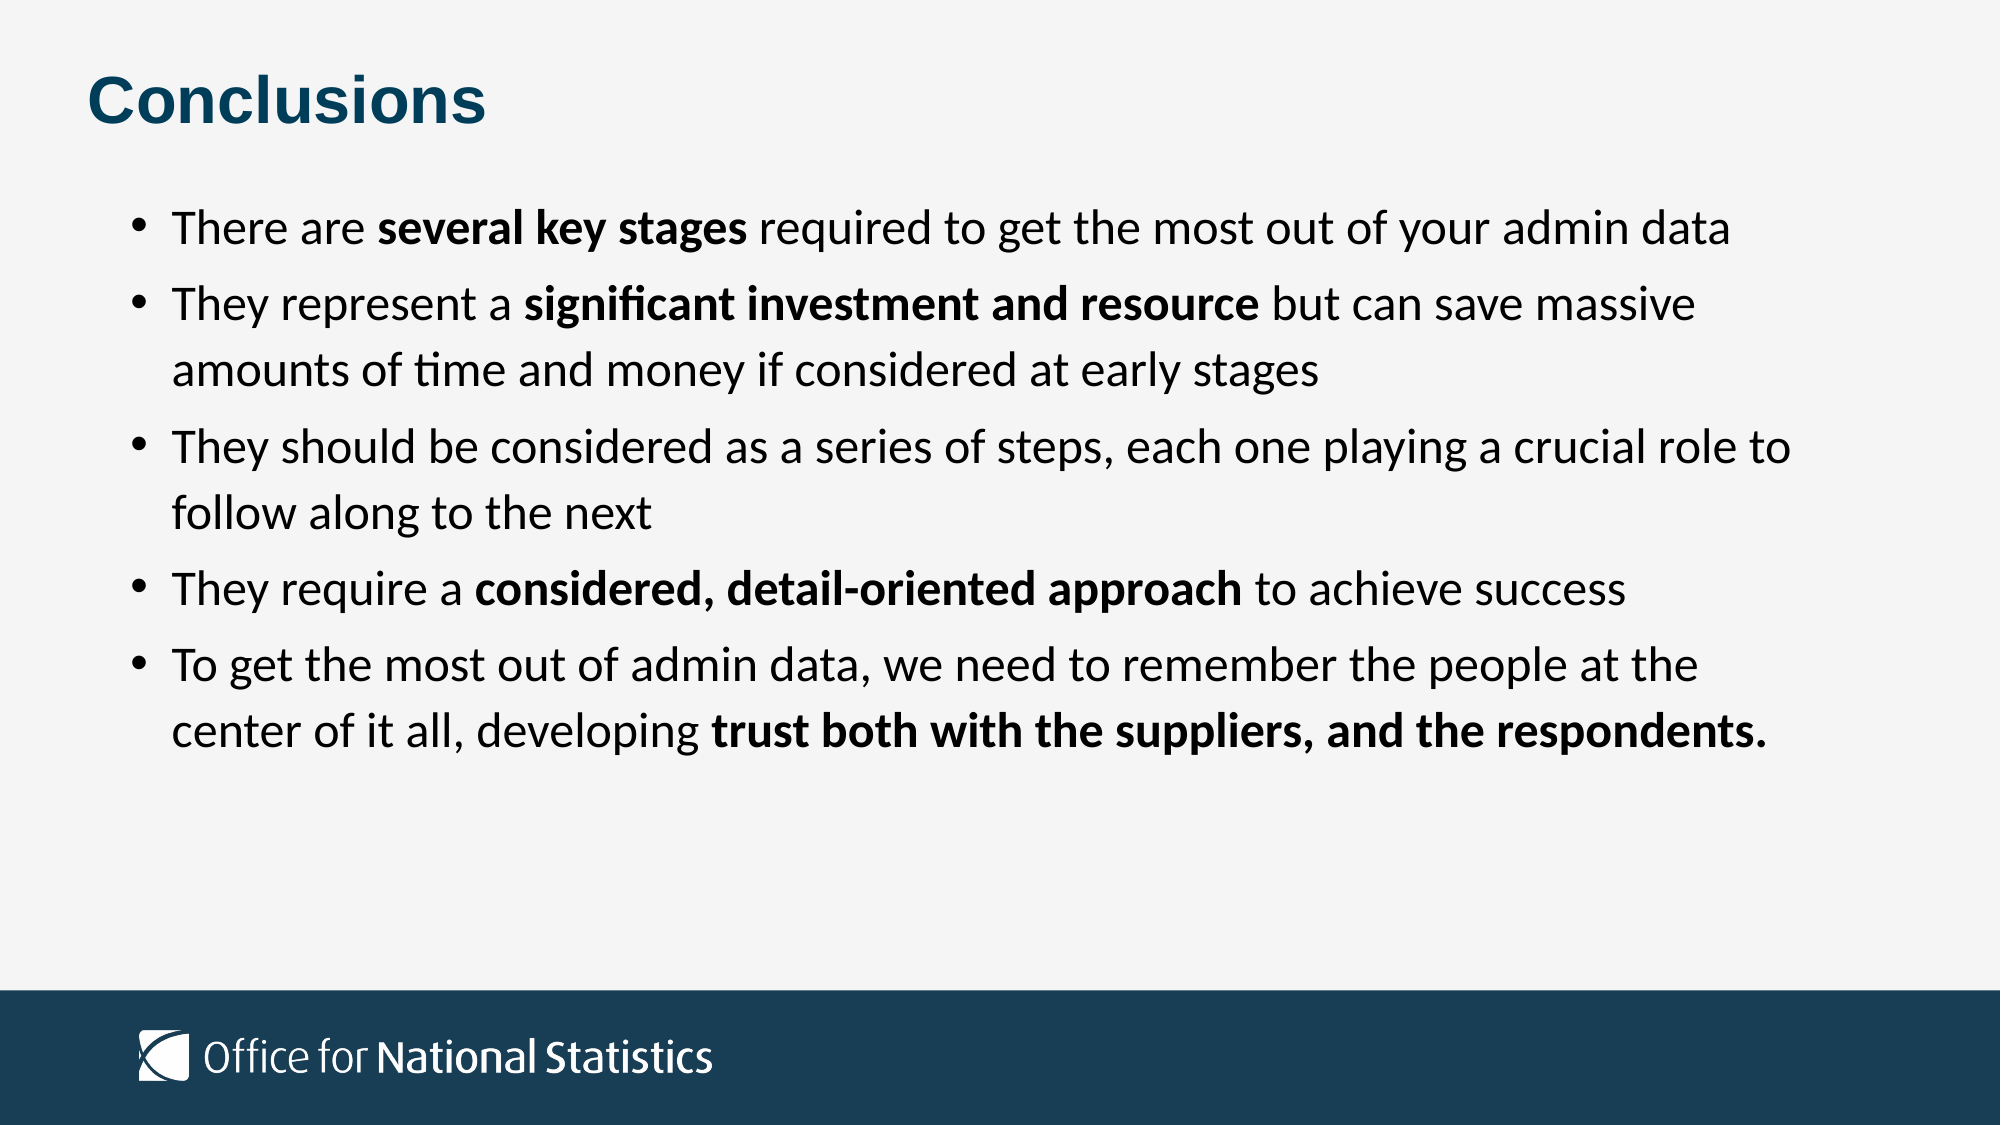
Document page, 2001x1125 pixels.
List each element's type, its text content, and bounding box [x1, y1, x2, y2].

picture [139, 1030, 712, 1081]
title Conclusions [87, 62, 1854, 140]
list There are several key stages required to get the most out of your admin data They represent a significant investment and resource but can save massive amounts of time and money if considered at early stages They should be considered as a series of steps, each one playing a crucial role to follow along to the next They require a considered, detail-oriented approach to achieve success To get the most out of admin data, we need to remember the people at the center of it all, developing trust both with the suppliers, and the respondents. [130, 188, 1835, 892]
